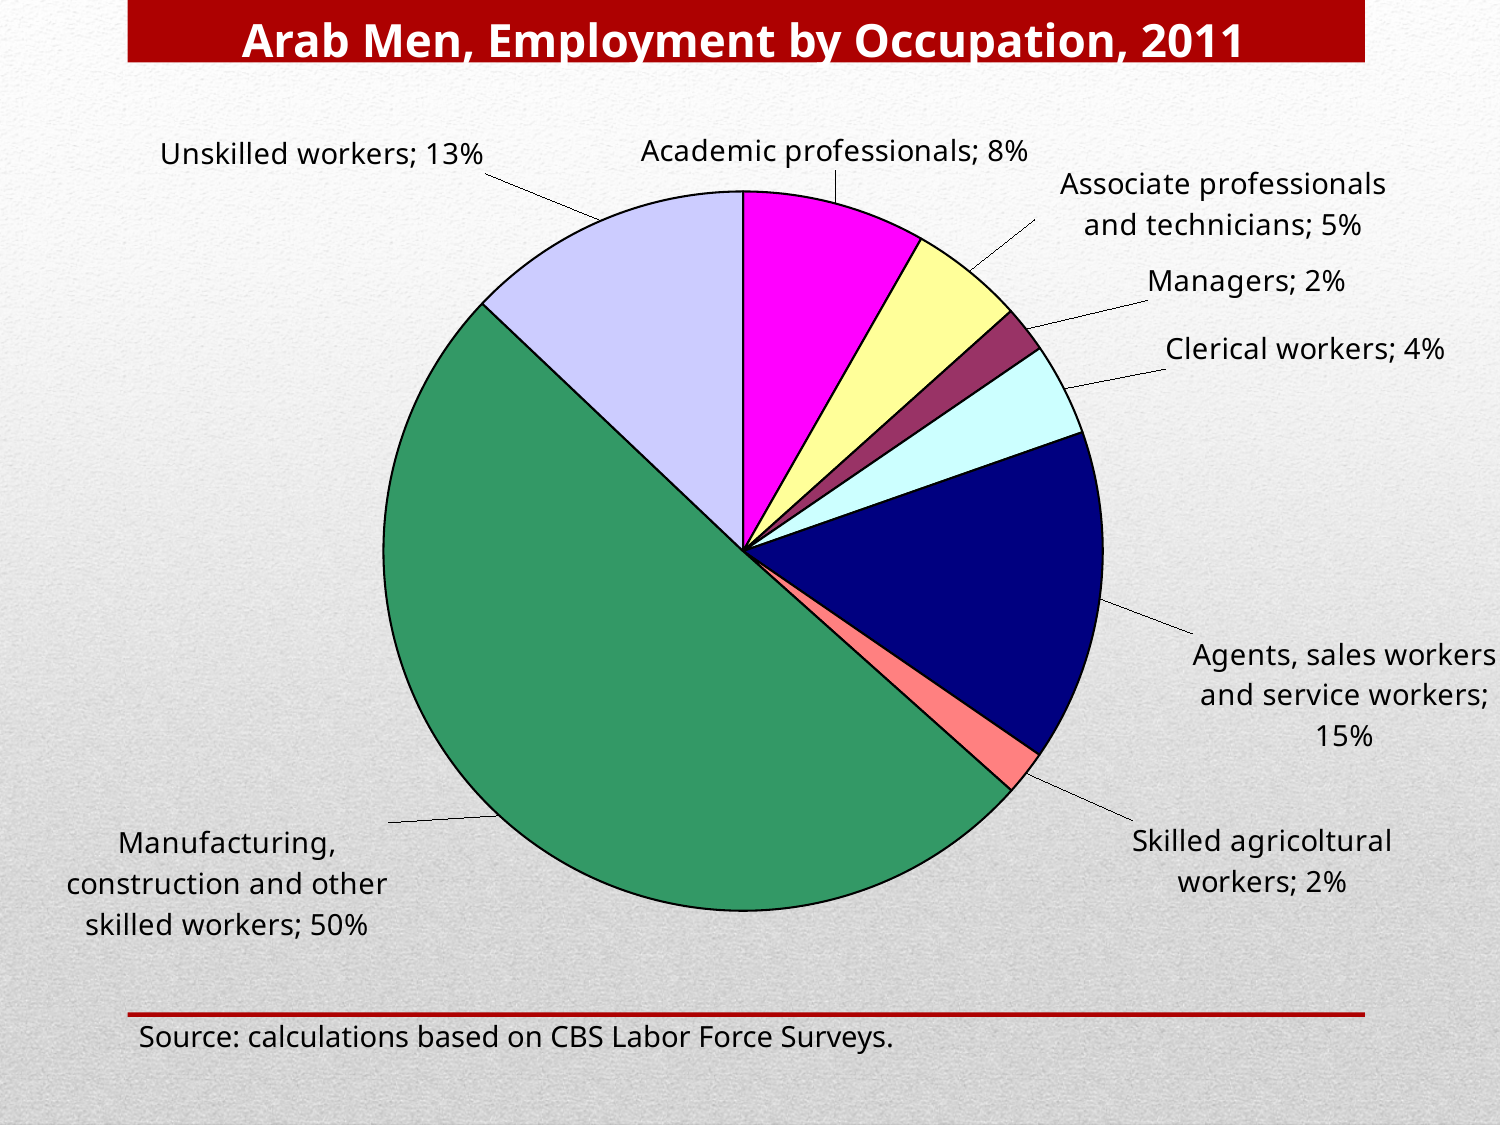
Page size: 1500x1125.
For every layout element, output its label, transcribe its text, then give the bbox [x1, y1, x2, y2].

text_box Source: calculations based on CBS Labor Force Surveys. [123, 1037, 1270, 1061]
chart [0, 99, 1500, 1026]
text_box Arab Men, Employment by Occupation, 2011 [100, 4, 1388, 75]
